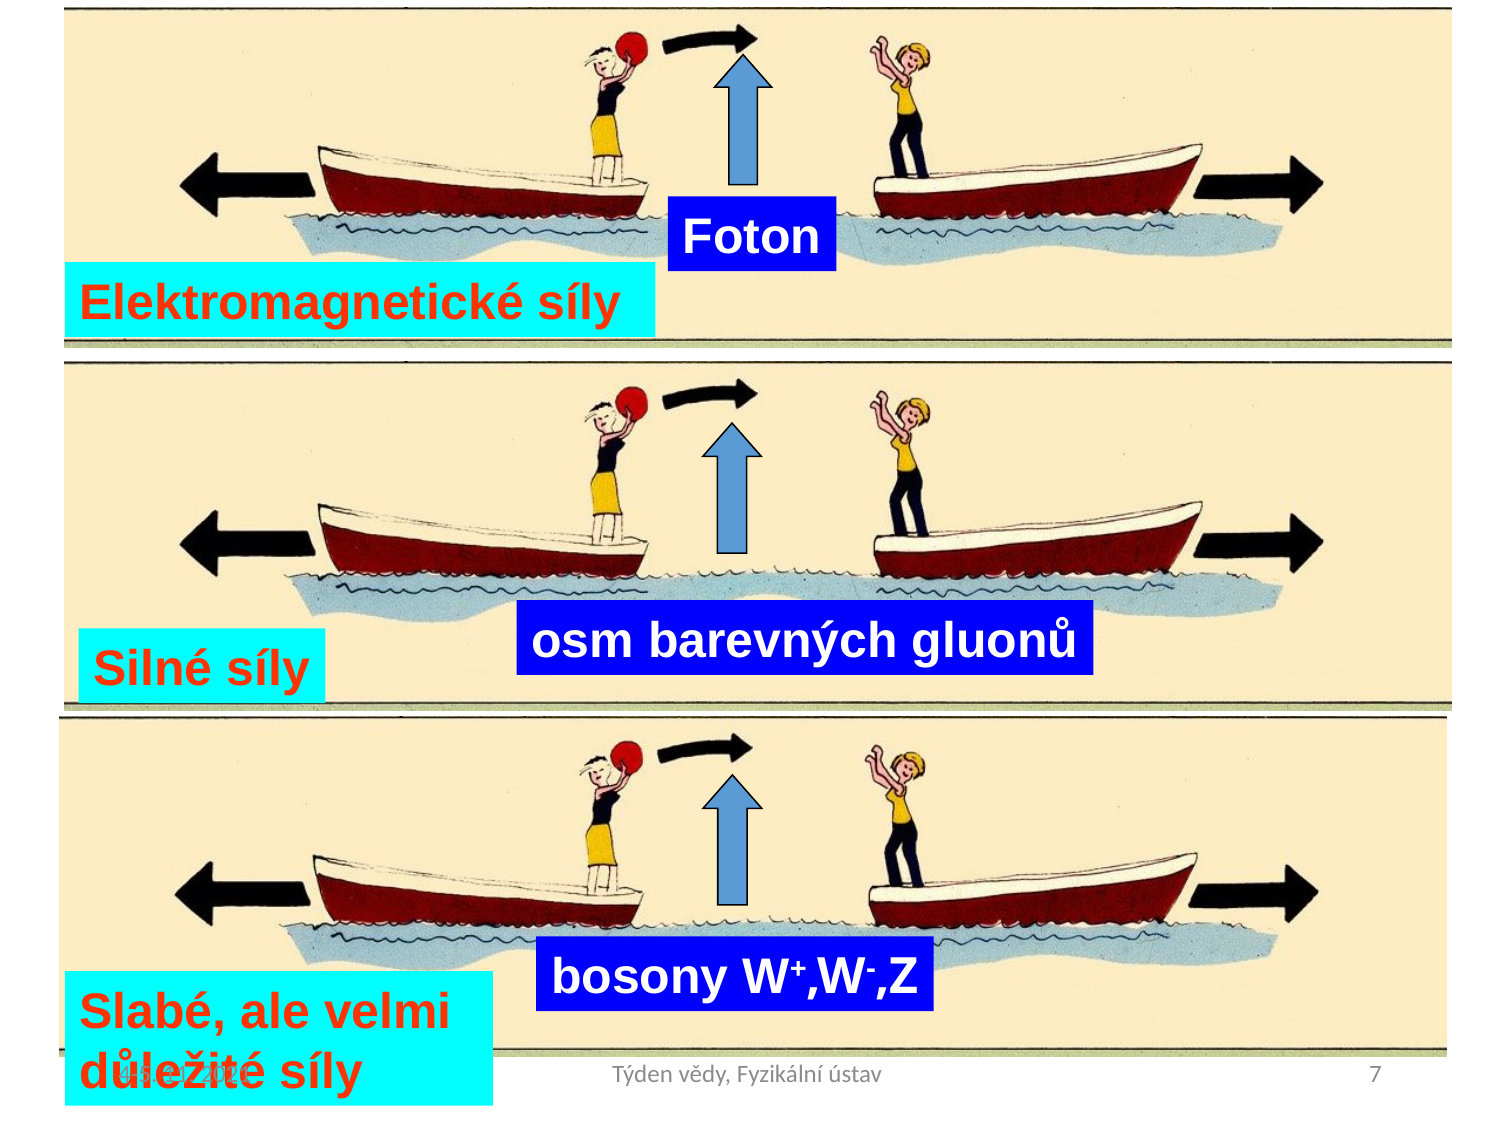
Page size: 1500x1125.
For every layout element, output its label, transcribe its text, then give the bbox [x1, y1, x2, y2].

picture [59, 716, 1447, 1057]
slide_number 4-5. 11. 2021 [103, 1057, 441, 1103]
footer Týden vědy, Fyzikální ústav [496, 1057, 1004, 1103]
slide_number 7 [1059, 1057, 1397, 1103]
text_box Slabé, ale velmi důležité síly [64, 1057, 493, 1106]
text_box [64, 361, 1452, 711]
picture [64, 7, 1452, 348]
